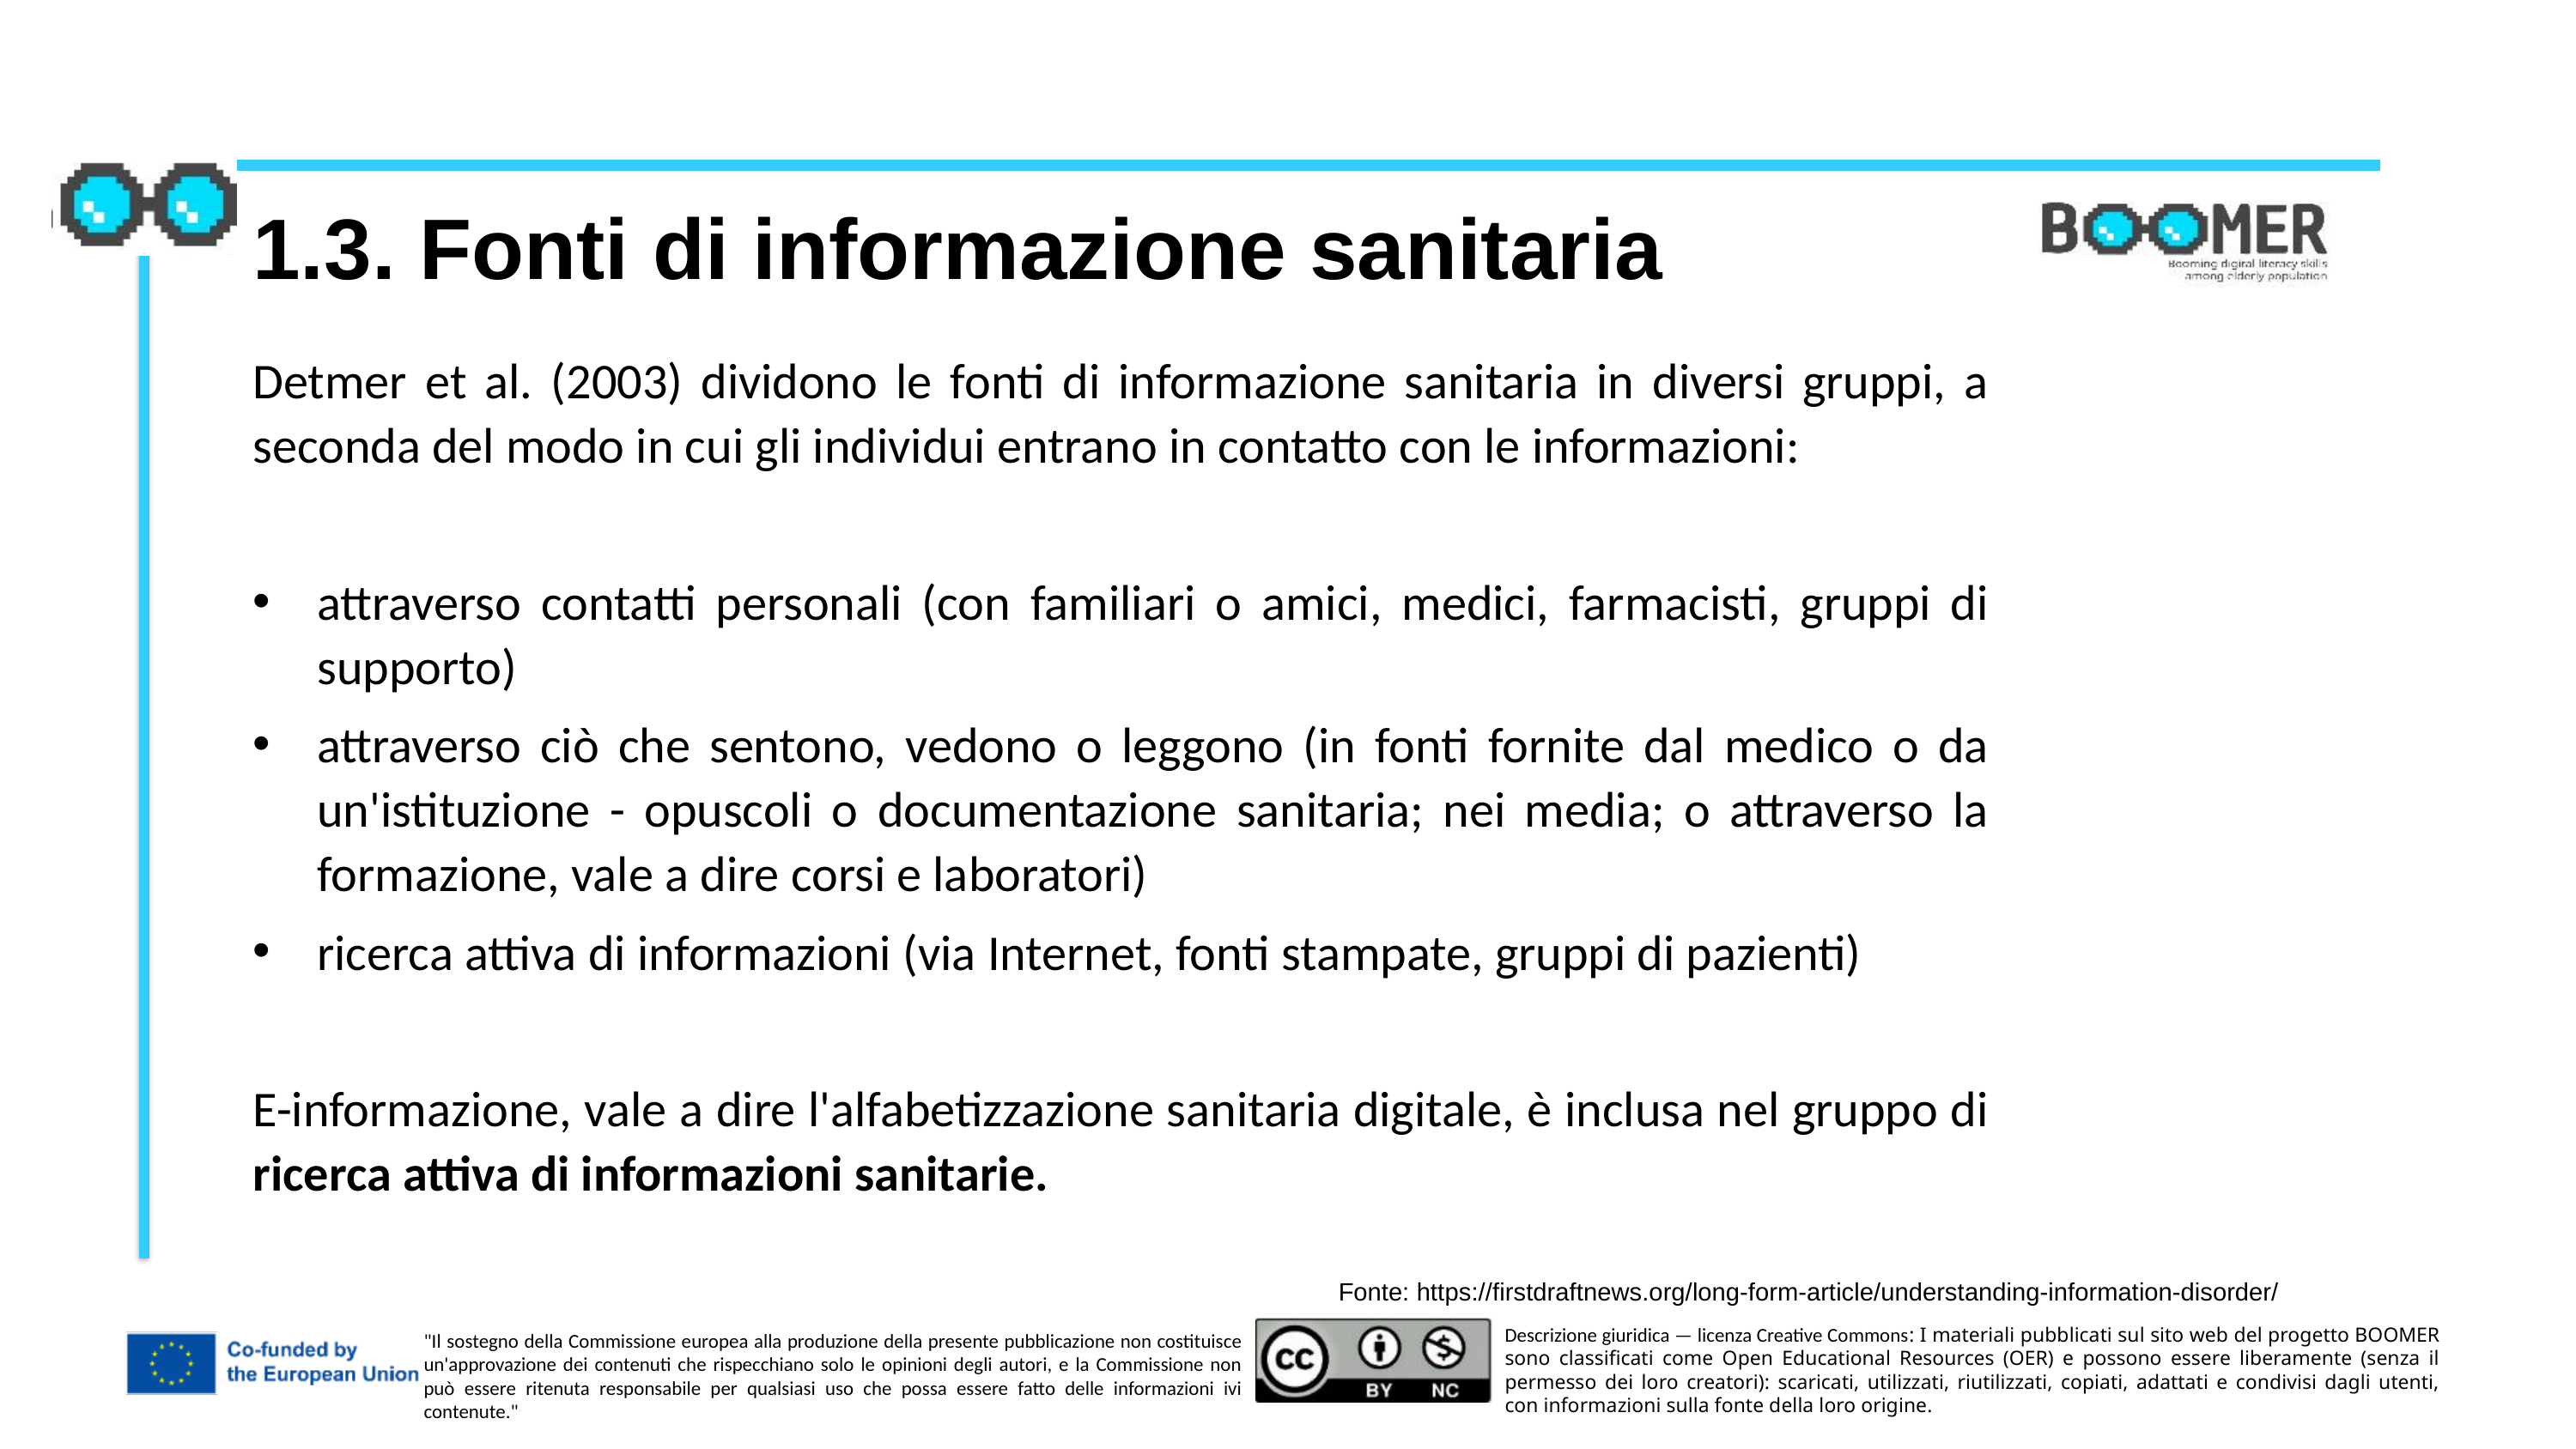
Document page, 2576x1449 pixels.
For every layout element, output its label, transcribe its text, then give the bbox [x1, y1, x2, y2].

picture [2038, 191, 2334, 288]
picture [1255, 1318, 1492, 1403]
text_box Fonte: https://firstdraftnews.org/long-form-article/understanding-information-disorder/ [1326, 1269, 2293, 1313]
picture [124, 1331, 441, 1397]
picture [52, 142, 237, 256]
text_box 1.3. Fonti di informazione sanitaria [240, 186, 1715, 303]
text_box Detmer et al. (2003) dividono le fonti di informazione sanitaria in diversi gruppi, a seconda del modo in cui gli individui entrano in contatto con le informazioni: attraverso contatti personali (con familiari o amici, medici, farmacisti, gruppi di supporto) attraverso ciò che sentono, vedono o leggono (in fonti fornite dal medico o da un'istituzione - opuscoli o documentazione sanitaria; nei media; o attraverso la formazione, vale a dire corsi e laboratori) ricerca attiva di informazioni (via Internet, fonti stampate, gruppi di pazienti) E-informazione, vale a dire l'alfabetizzazione sanitaria digitale, è inclusa nel gruppo di ricerca attiva di informazioni sanitarie. [240, 338, 2002, 1287]
